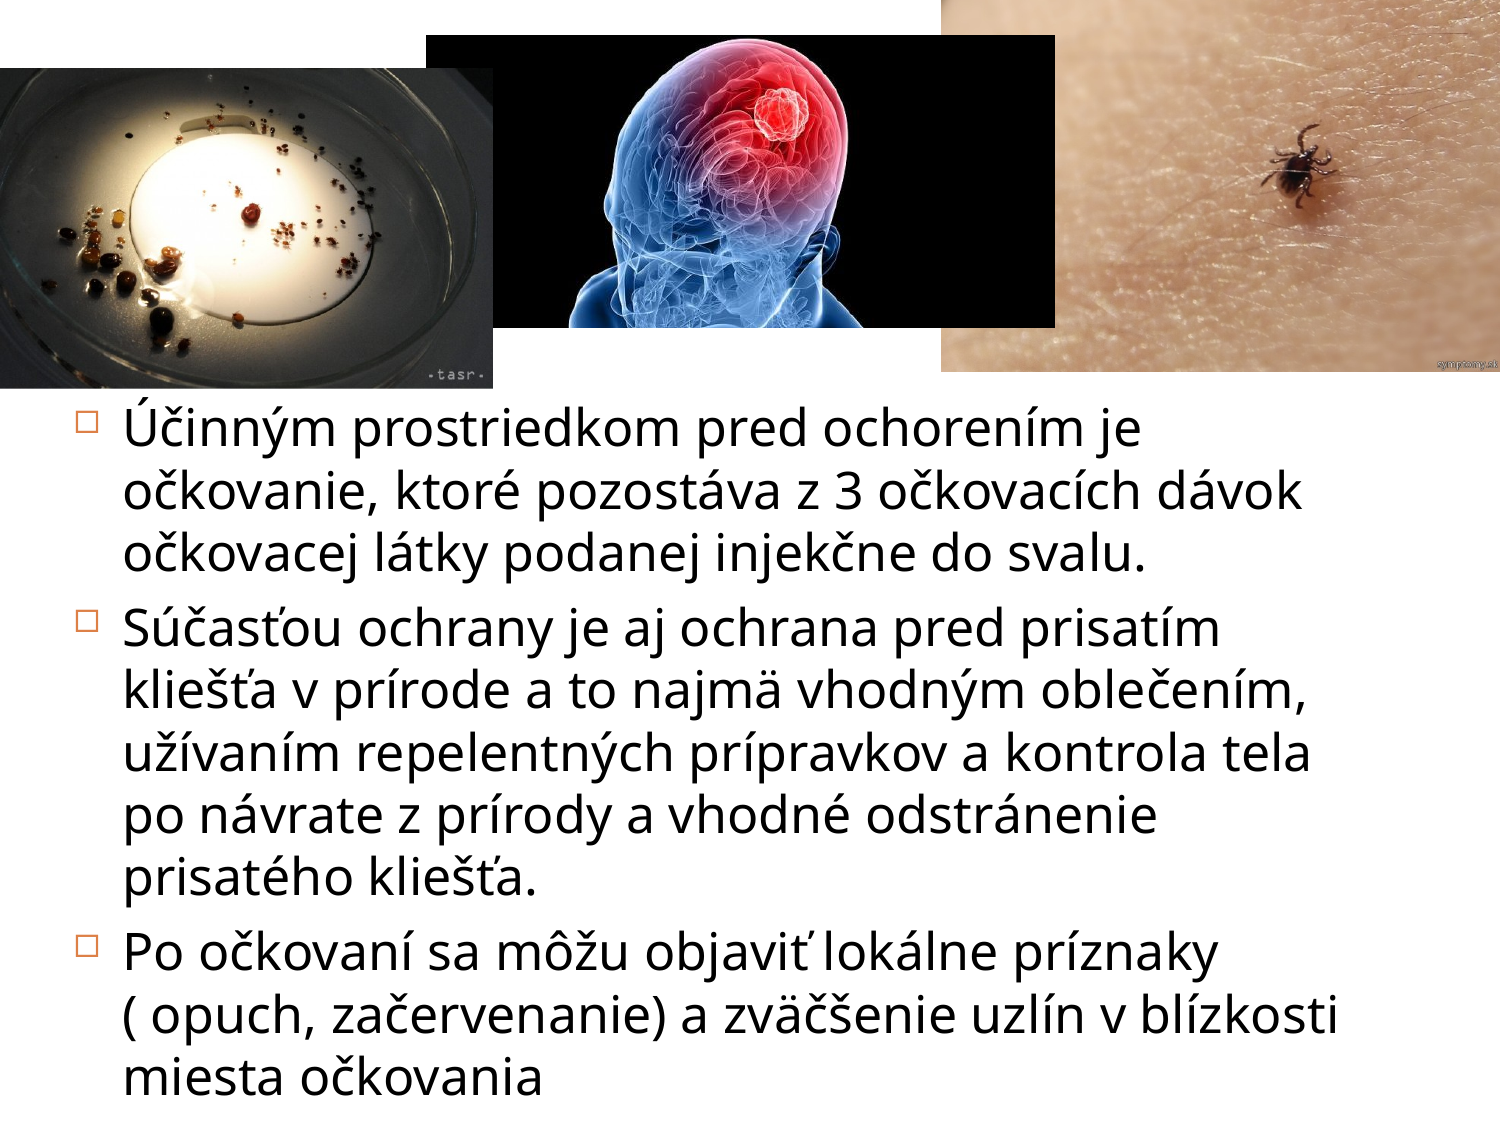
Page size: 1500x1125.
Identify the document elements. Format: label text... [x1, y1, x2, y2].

picture [0, 0, 1500, 389]
list Účinným prostriedkom pred ochorením je očkovanie, ktoré pozostáva z 3 očkovacích dávok očkovacej látky podanej injekčne do svalu. Súčasťou ochrany je aj ochrana pred prisatím kliešťa v prírode a to najmä vhodným oblečením, užívaním repelentných prípravkov a kontrola tela po návrate z prírody a vhodné odstránenie prisatého kliešťa. Po očkovaní sa môžu objaviť lokálne príznaky ( opuch, začervenanie) a zväčšenie uzlín v blízkosti miesta očkovania [58, 387, 1397, 1125]
